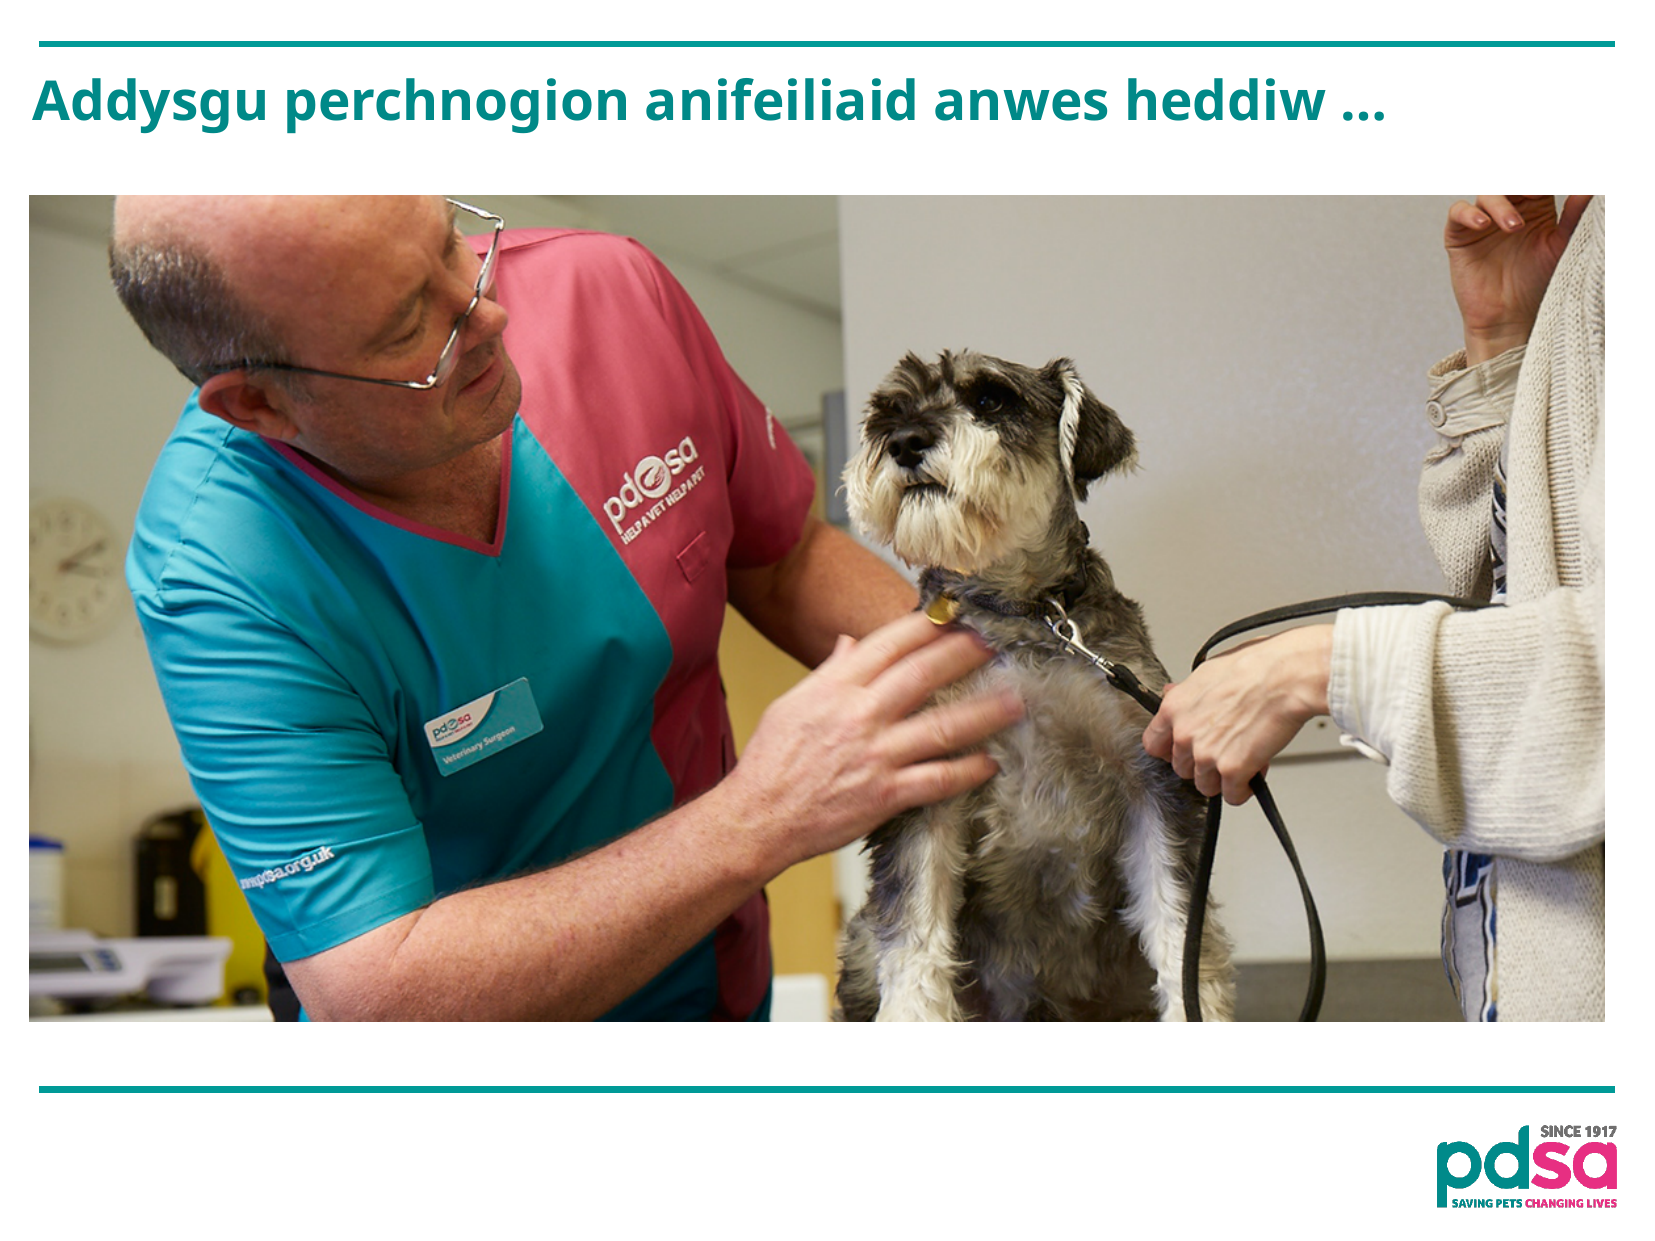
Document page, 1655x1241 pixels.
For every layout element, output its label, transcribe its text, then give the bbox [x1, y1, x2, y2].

picture [1436, 1125, 1617, 1208]
title Addysgu perchnogion anifeiliaid anwes heddiw … [32, 53, 1418, 145]
picture [29, 194, 1605, 1023]
